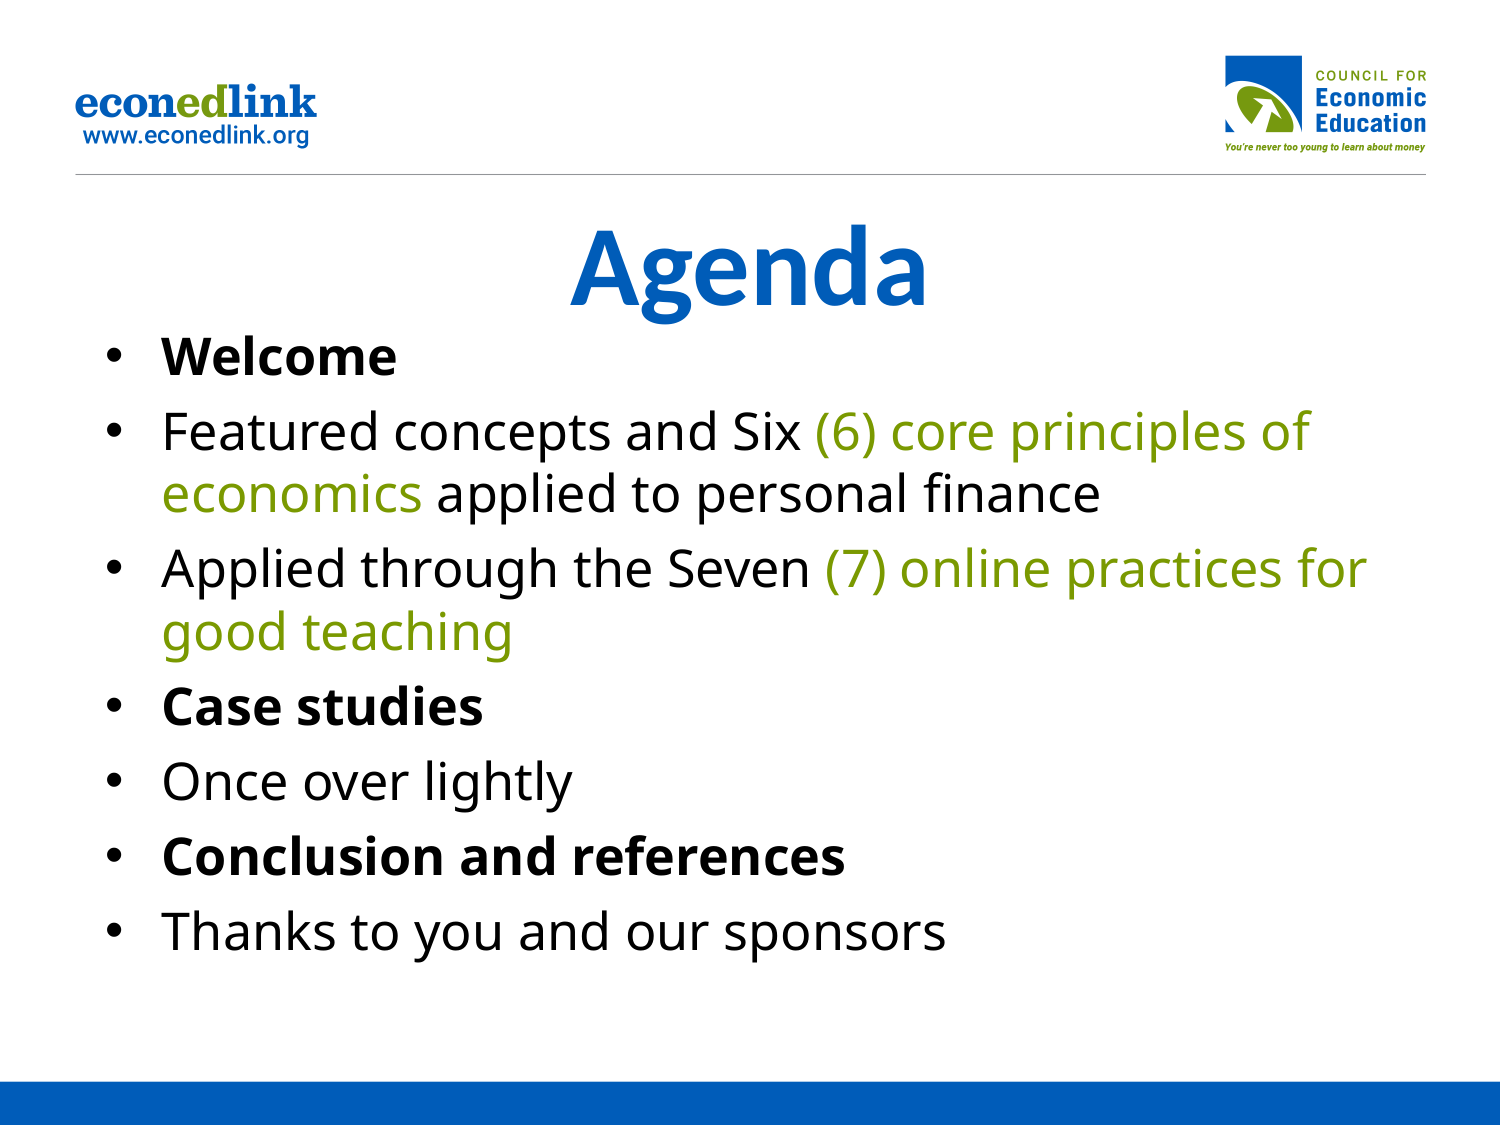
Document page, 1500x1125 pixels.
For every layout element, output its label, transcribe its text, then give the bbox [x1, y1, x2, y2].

title Agenda [74, 175, 1426, 364]
picture [0, 0, 1500, 1125]
list Welcome Featured concepts and Six (6) core principles of economics applied to personal finance Applied through the Seven (7) online practices for good teaching Case studies Once over lightly Conclusion and references Thanks to you and our sponsors [90, 315, 1441, 1001]
